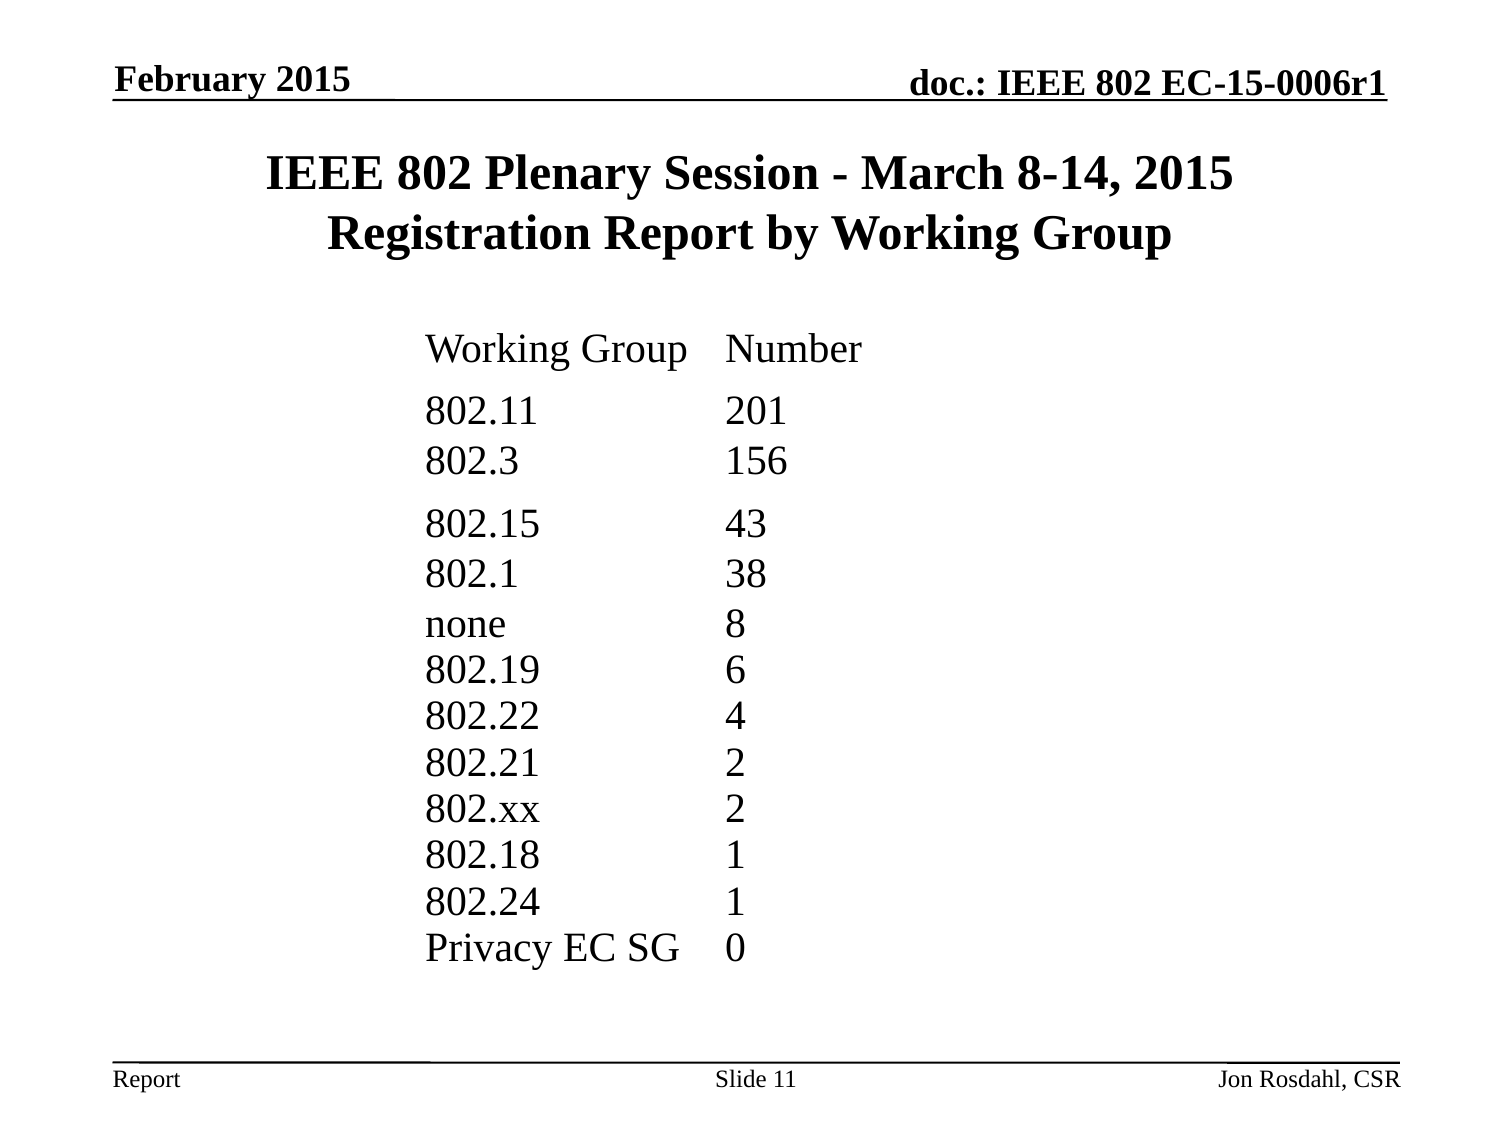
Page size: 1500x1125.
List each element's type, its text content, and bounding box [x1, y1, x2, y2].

table_cell 802.11 [425, 387, 725, 437]
table_cell 802.1 [425, 550, 725, 600]
table_cell 802.15 [425, 500, 725, 550]
table_cell none [425, 600, 725, 646]
table_cell 1 [725, 832, 1013, 878]
table_cell 802.22 [425, 693, 725, 739]
slide_number Slide 11 [712, 1061, 800, 1123]
table_cell 1 [725, 878, 1013, 924]
table_cell 802.xx [425, 785, 725, 832]
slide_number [114, 54, 423, 100]
table_cell 802.3 [425, 437, 725, 500]
table_cell 802.21 [425, 739, 725, 785]
table_header Number [725, 325, 1013, 387]
table_header Working Group [425, 325, 725, 387]
table_cell 802.19 [425, 646, 725, 693]
table_cell 38 [725, 550, 1013, 600]
table_cell 0 [725, 924, 1013, 971]
footer Jon Rosdahl, CSR [878, 1061, 1402, 1093]
table_cell 201 [725, 387, 1013, 437]
table_cell 802.24 [425, 878, 725, 924]
table_cell 6 [725, 646, 1013, 693]
table_cell 156 [725, 437, 1013, 500]
table_cell 8 [725, 600, 1013, 646]
title IEEE 802 Plenary Session - March 8-14, 2015 Registration Report by Working Group [112, 112, 1388, 288]
table_cell 43 [725, 500, 1013, 550]
table_cell 2 [725, 739, 1013, 785]
table_cell 802.18 [425, 832, 725, 878]
table_cell 4 [725, 693, 1013, 739]
table_cell Privacy EC SG [425, 924, 725, 971]
table_cell 2 [725, 785, 1013, 832]
